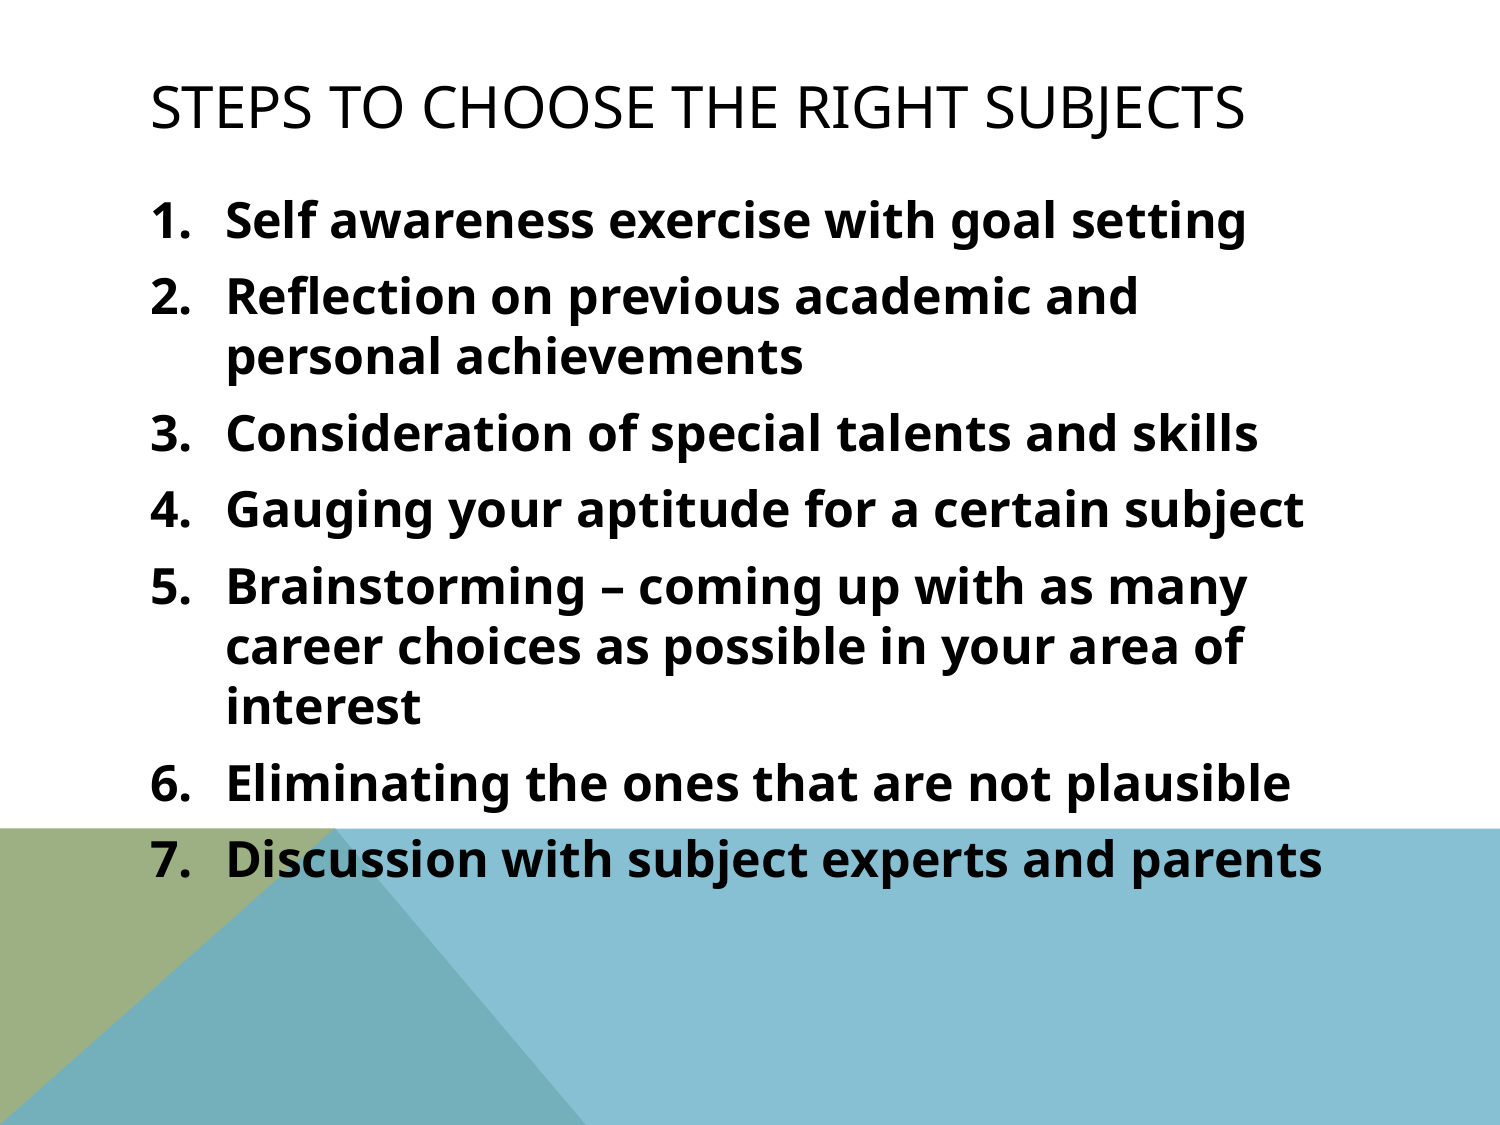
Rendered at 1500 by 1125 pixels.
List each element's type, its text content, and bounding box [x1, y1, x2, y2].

list Self awareness exercise with goal setting Reflection on previous academic and personal achievements Consideration of special talents and skills Gauging your aptitude for a certain subject Brainstorming – coming up with as many career choices as possible in your area of interest Eliminating the ones that are not plausible Discussion with subject experts and parents [135, 180, 1369, 768]
title Steps to choose the right subjects [135, 60, 1369, 150]
